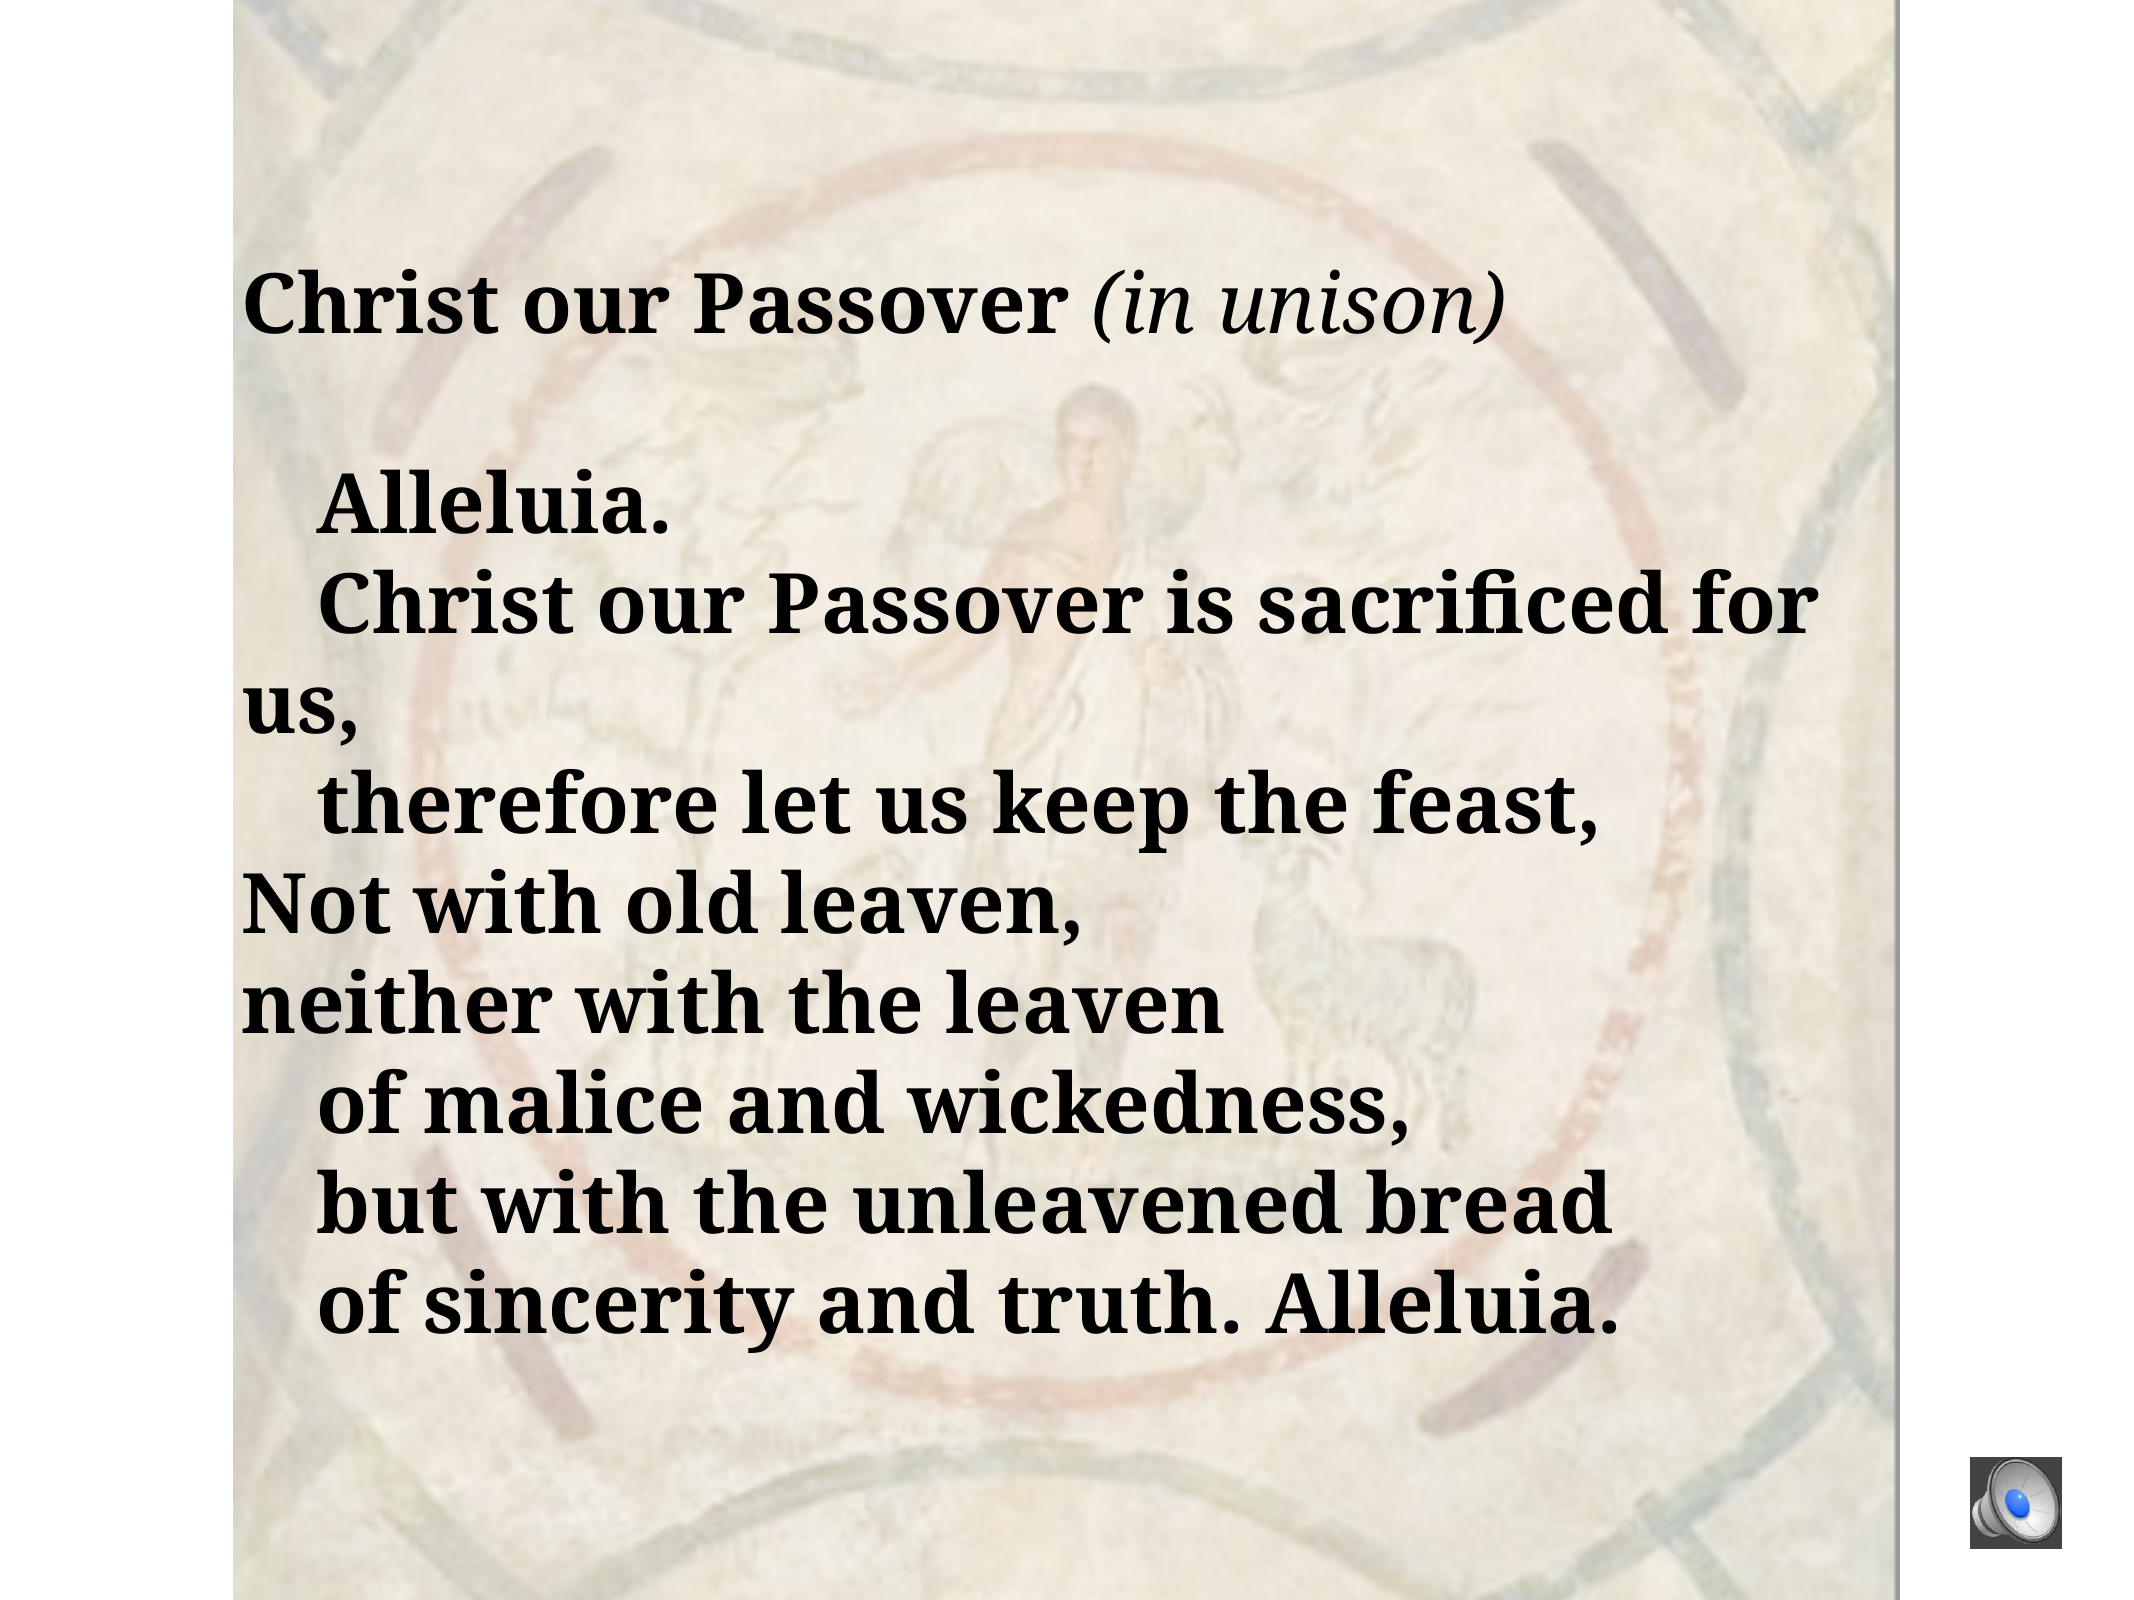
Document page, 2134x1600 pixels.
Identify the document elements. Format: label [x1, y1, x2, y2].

picture [1968, 1455, 2064, 1550]
picture [233, 0, 1901, 1600]
